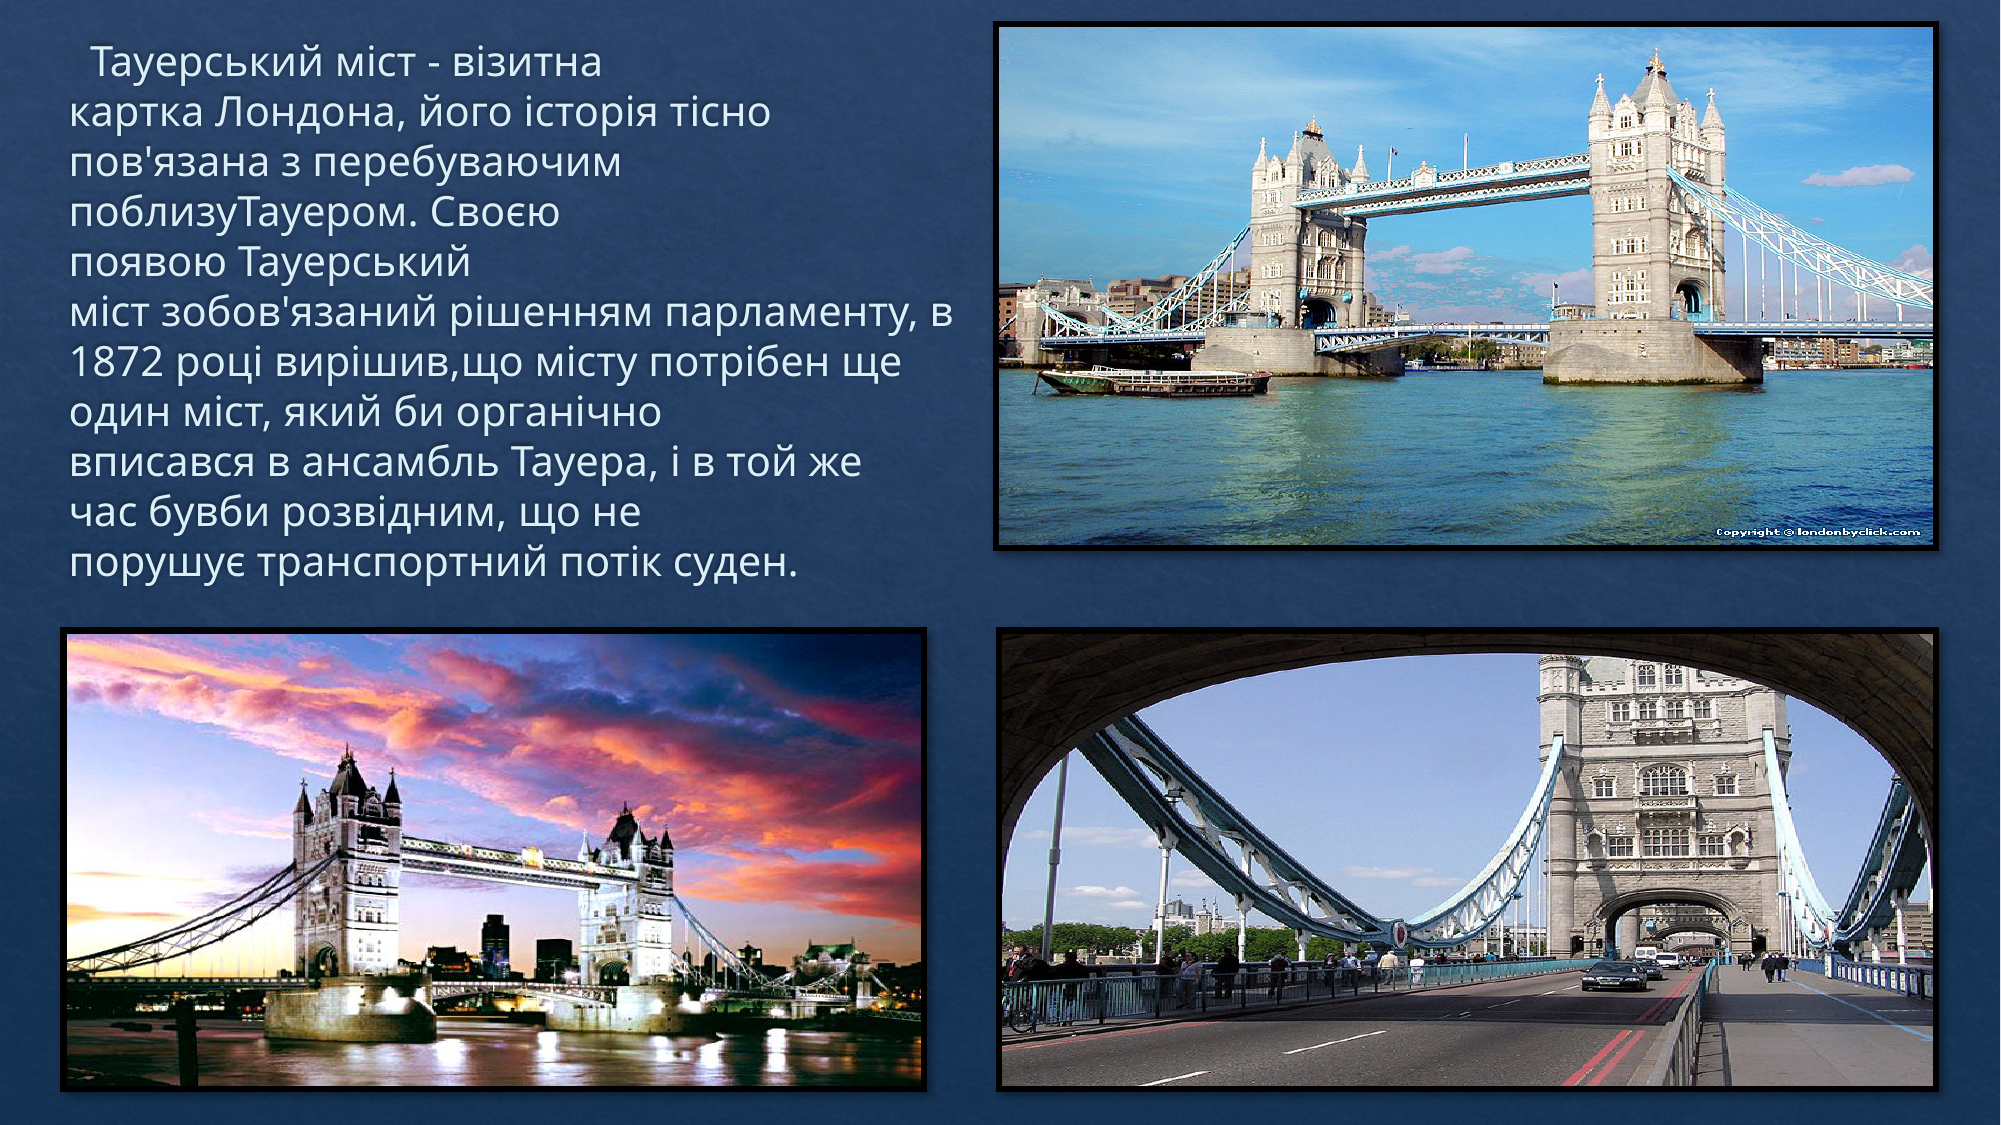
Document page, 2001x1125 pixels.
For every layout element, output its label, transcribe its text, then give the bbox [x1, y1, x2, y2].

picture [1002, 633, 1934, 1086]
picture [66, 633, 922, 1086]
list Тауерський міст - візитна картка Лондона, його історія тісно пов'язана з перебуваючим поблизуТауером. Своєю появою Тауерський міст зобов'язаний рішенням парламенту, в 1872 році вирішив,що місту потрібен ще один міст, який би органічно вписався в ансамбль Тауера, і в той же час бувби розвідним, що не порушує транспортний потік суден. [47, 27, 979, 715]
picture [998, 26, 1934, 546]
